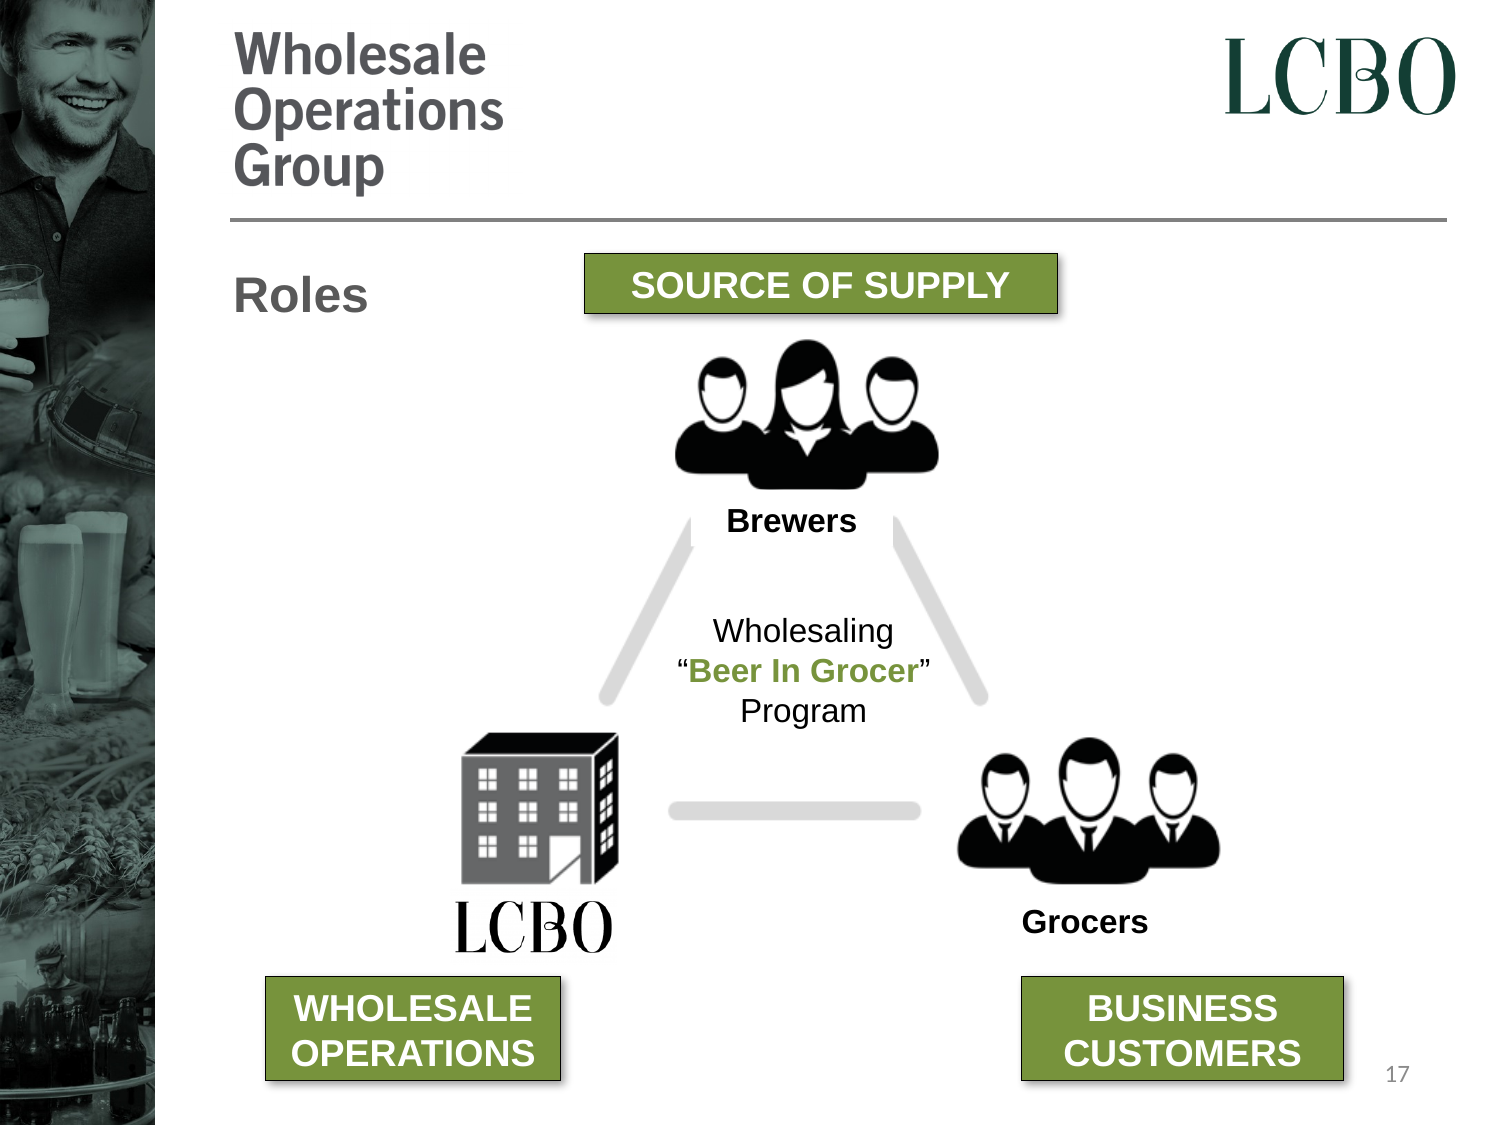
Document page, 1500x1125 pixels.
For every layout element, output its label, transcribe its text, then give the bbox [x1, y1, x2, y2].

picture [1221, 34, 1459, 119]
text_box Business customers [1021, 976, 1344, 1081]
slide_number 17 [1074, 1042, 1425, 1103]
text_box Source of supply [584, 253, 1058, 314]
text_box Roles [218, 255, 538, 330]
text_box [395, 337, 1318, 965]
text_box Wholesale operations [265, 976, 561, 1081]
picture [0, 0, 155, 1125]
picture [218, 18, 523, 197]
